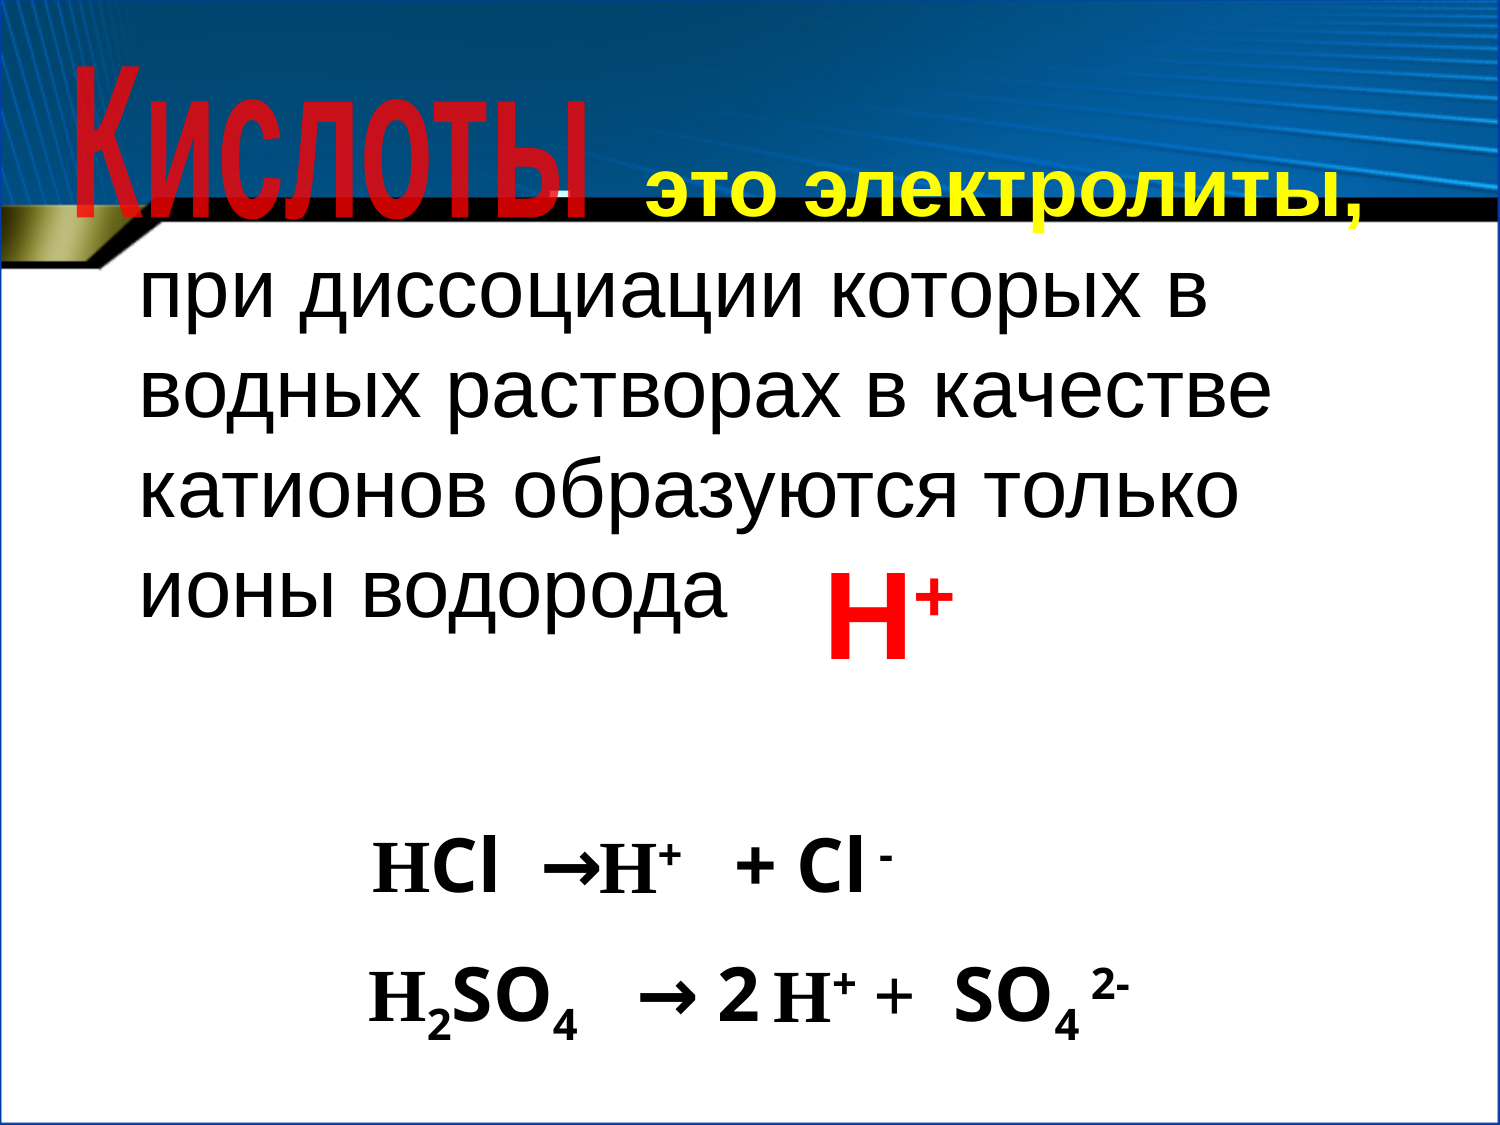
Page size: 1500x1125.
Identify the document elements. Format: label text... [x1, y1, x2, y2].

title - это электролиты, при диссоциации которых в водных растворах в качестве катионов образуются только ионы водорода [123, 42, 1459, 716]
picture [0, 0, 1500, 1125]
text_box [68, 526, 1417, 1125]
